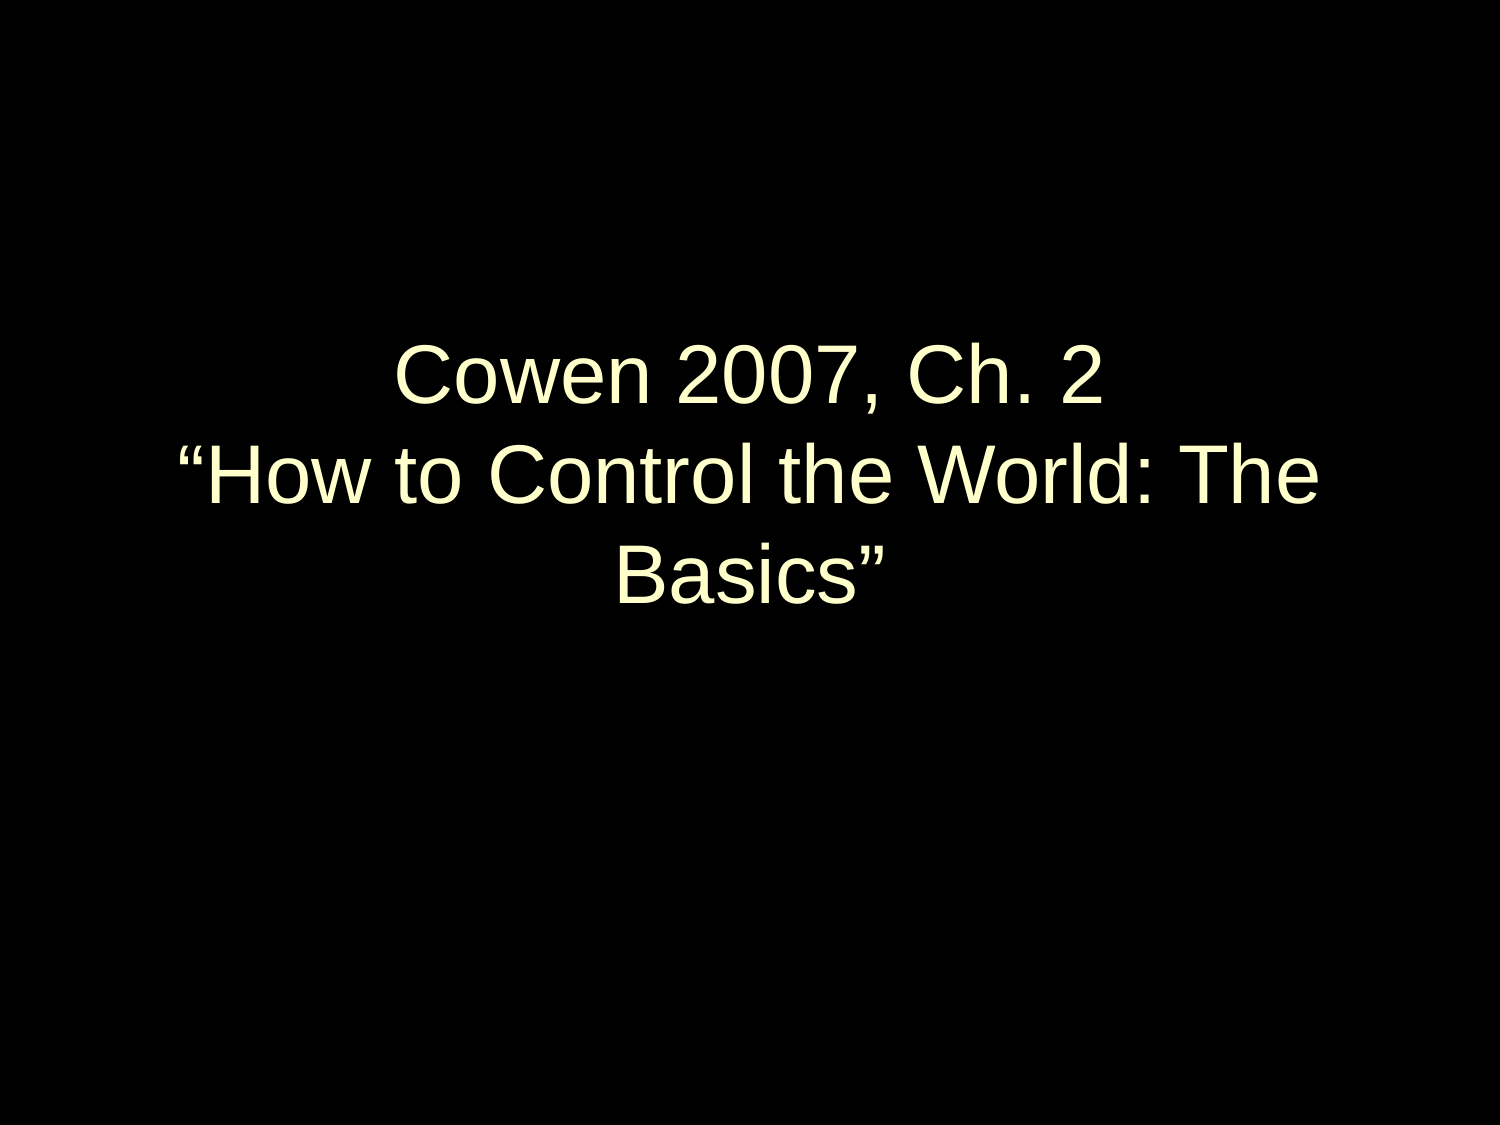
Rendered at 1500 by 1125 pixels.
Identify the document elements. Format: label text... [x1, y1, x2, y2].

title Cowen 2007, Ch. 2 “How to Control the World: The Basics” [112, 349, 1388, 591]
